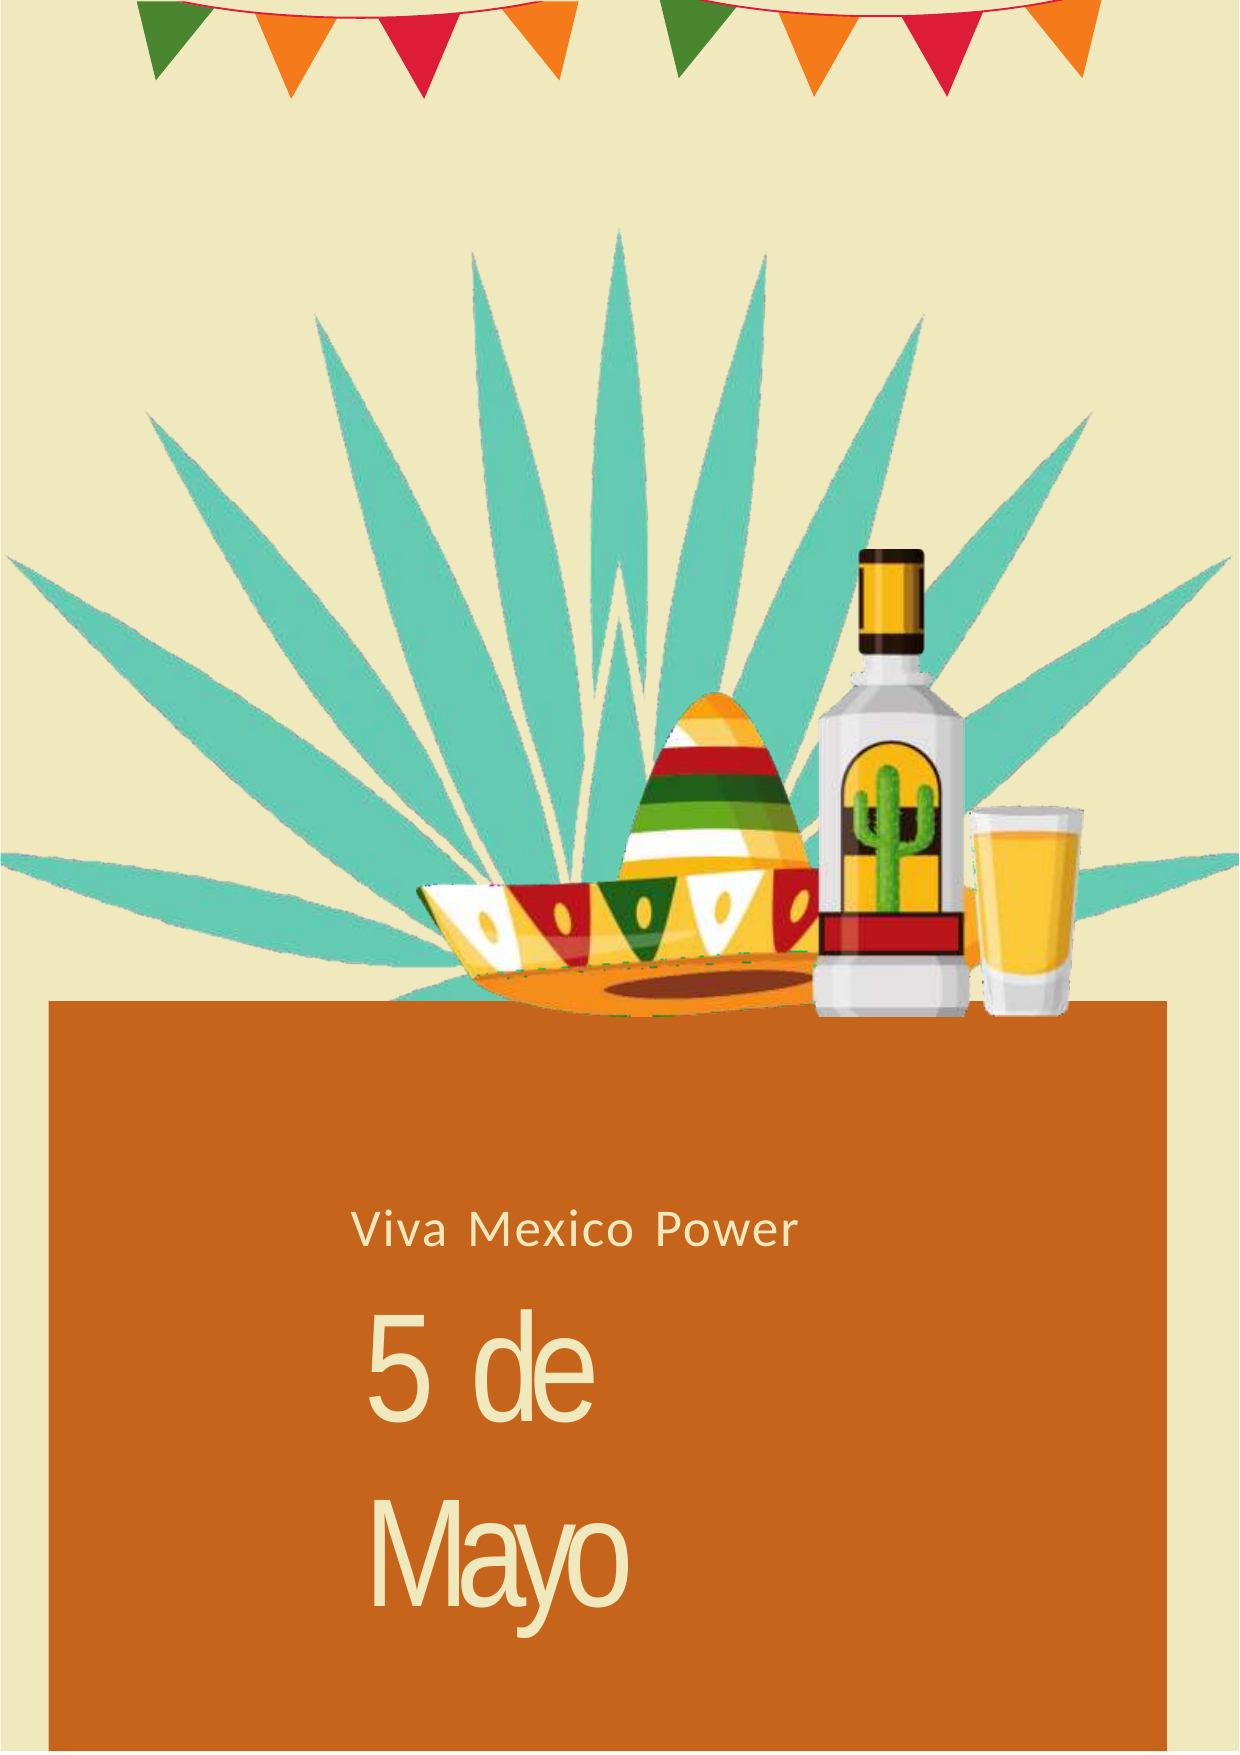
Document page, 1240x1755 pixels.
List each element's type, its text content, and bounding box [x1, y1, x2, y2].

title Viva Mexico Power 5 de Mayo [348, 1187, 863, 1637]
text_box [136, 1, 579, 100]
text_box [659, 0, 1102, 97]
picture [0, 228, 1239, 1197]
